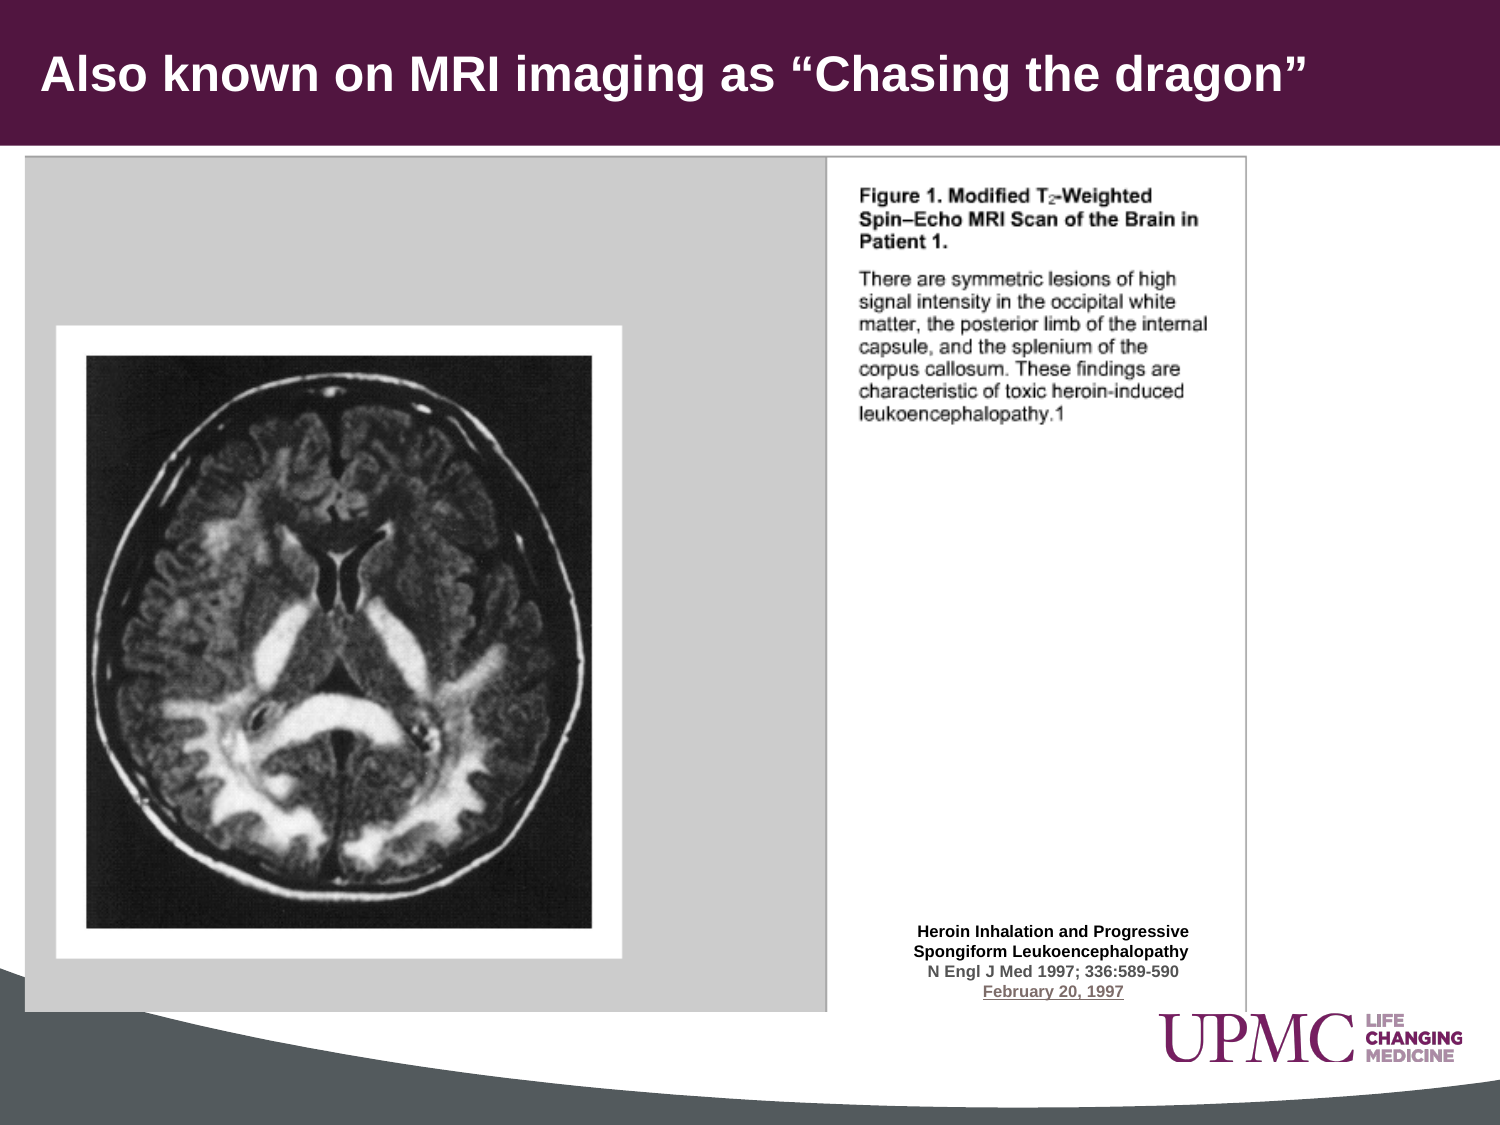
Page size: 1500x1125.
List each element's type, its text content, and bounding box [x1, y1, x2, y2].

text_box Heroin Inhalation and Progressive Spongiform Leukoencephalopathy N Engl J Med 1997; 336:589-590February 20, 1997 [879, 1021, 1228, 1029]
picture [24, 151, 1248, 1012]
title Also known on MRI imaging as “Chasing the dragon” [29, 0, 1445, 145]
